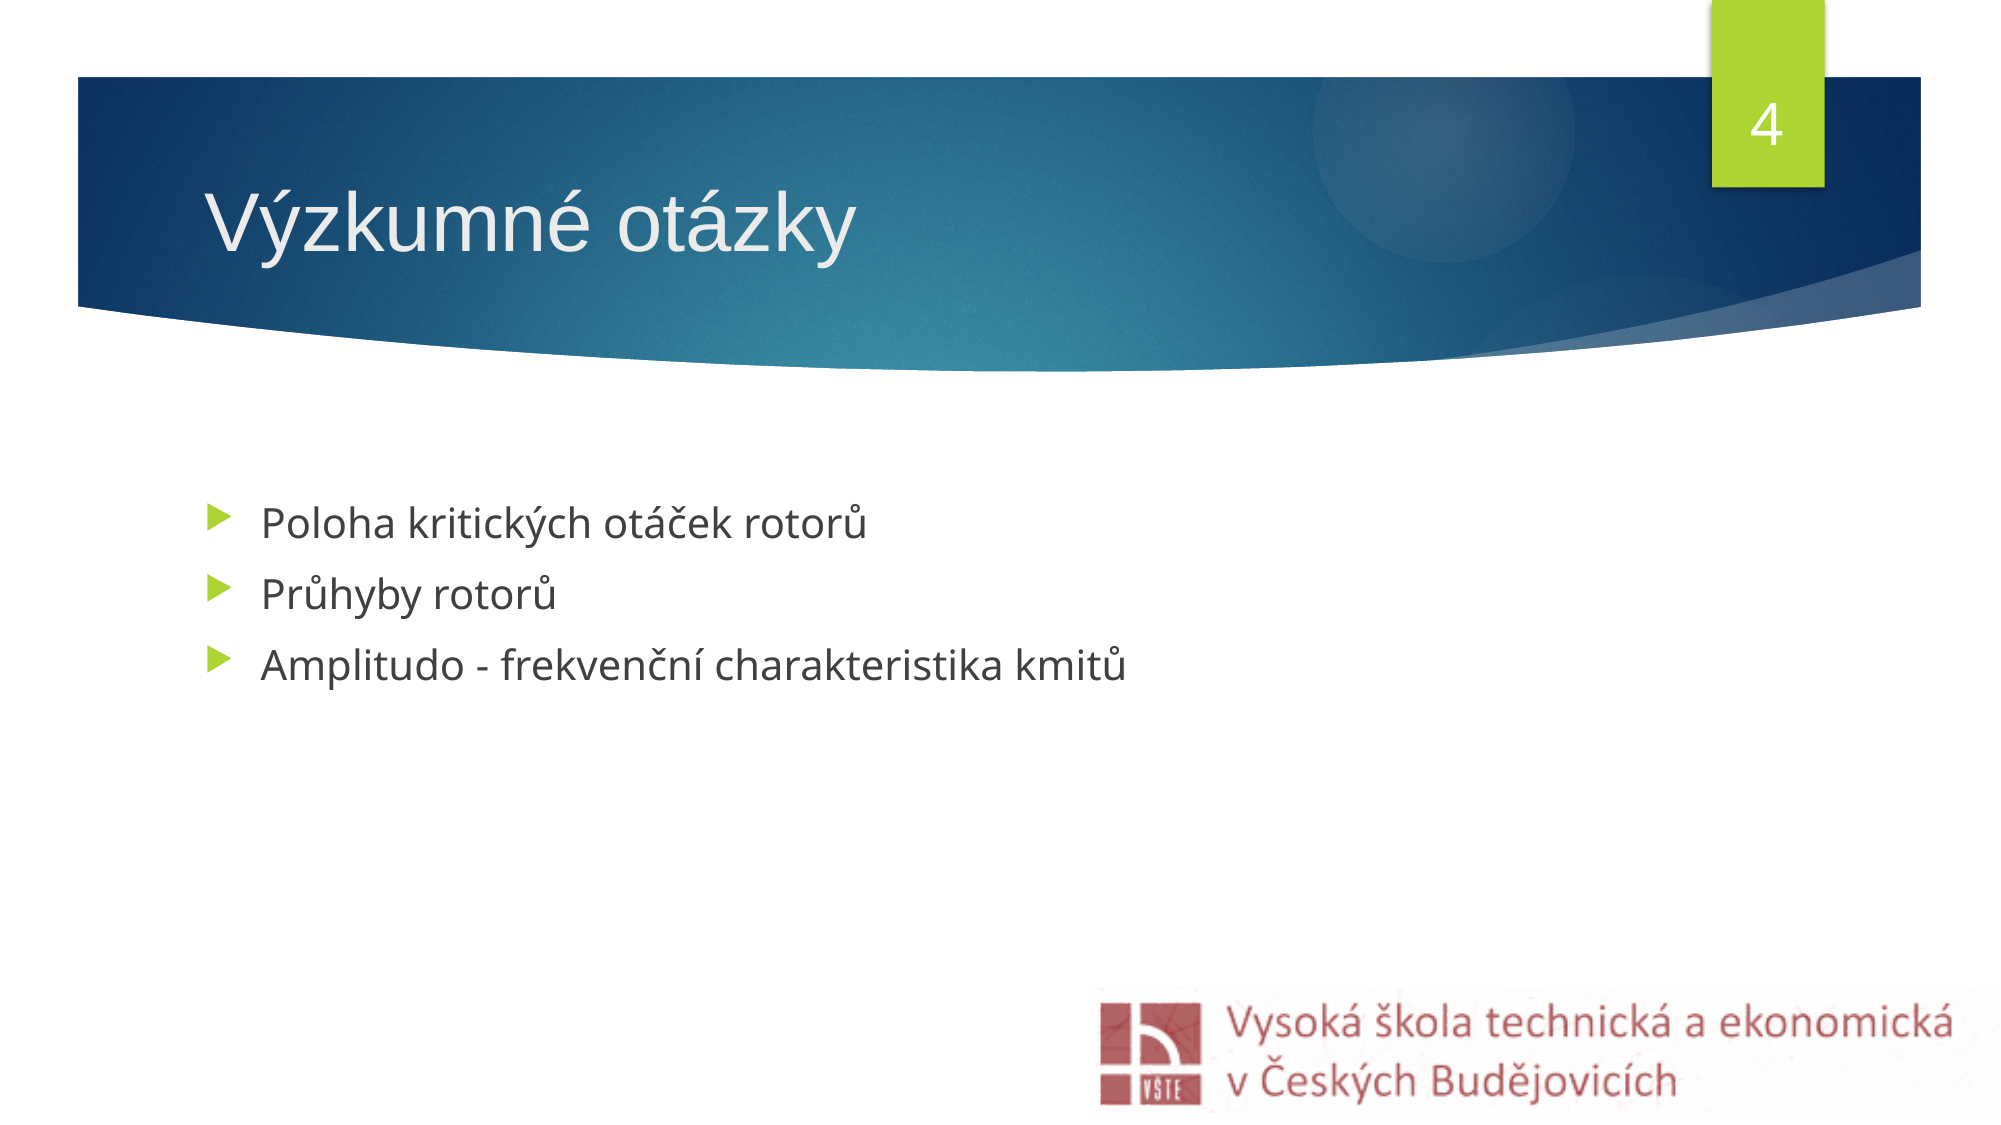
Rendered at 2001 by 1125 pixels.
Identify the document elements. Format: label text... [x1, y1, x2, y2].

title Výzkumné otázky [189, 159, 1627, 276]
picture [1093, 987, 2000, 1113]
list Poloha kritických otáček rotorů Průhyby rotorů Amplitudo - frekvenční charakteristika kmitů [189, 489, 1627, 1050]
slide_number 4 [1698, 48, 1836, 175]
